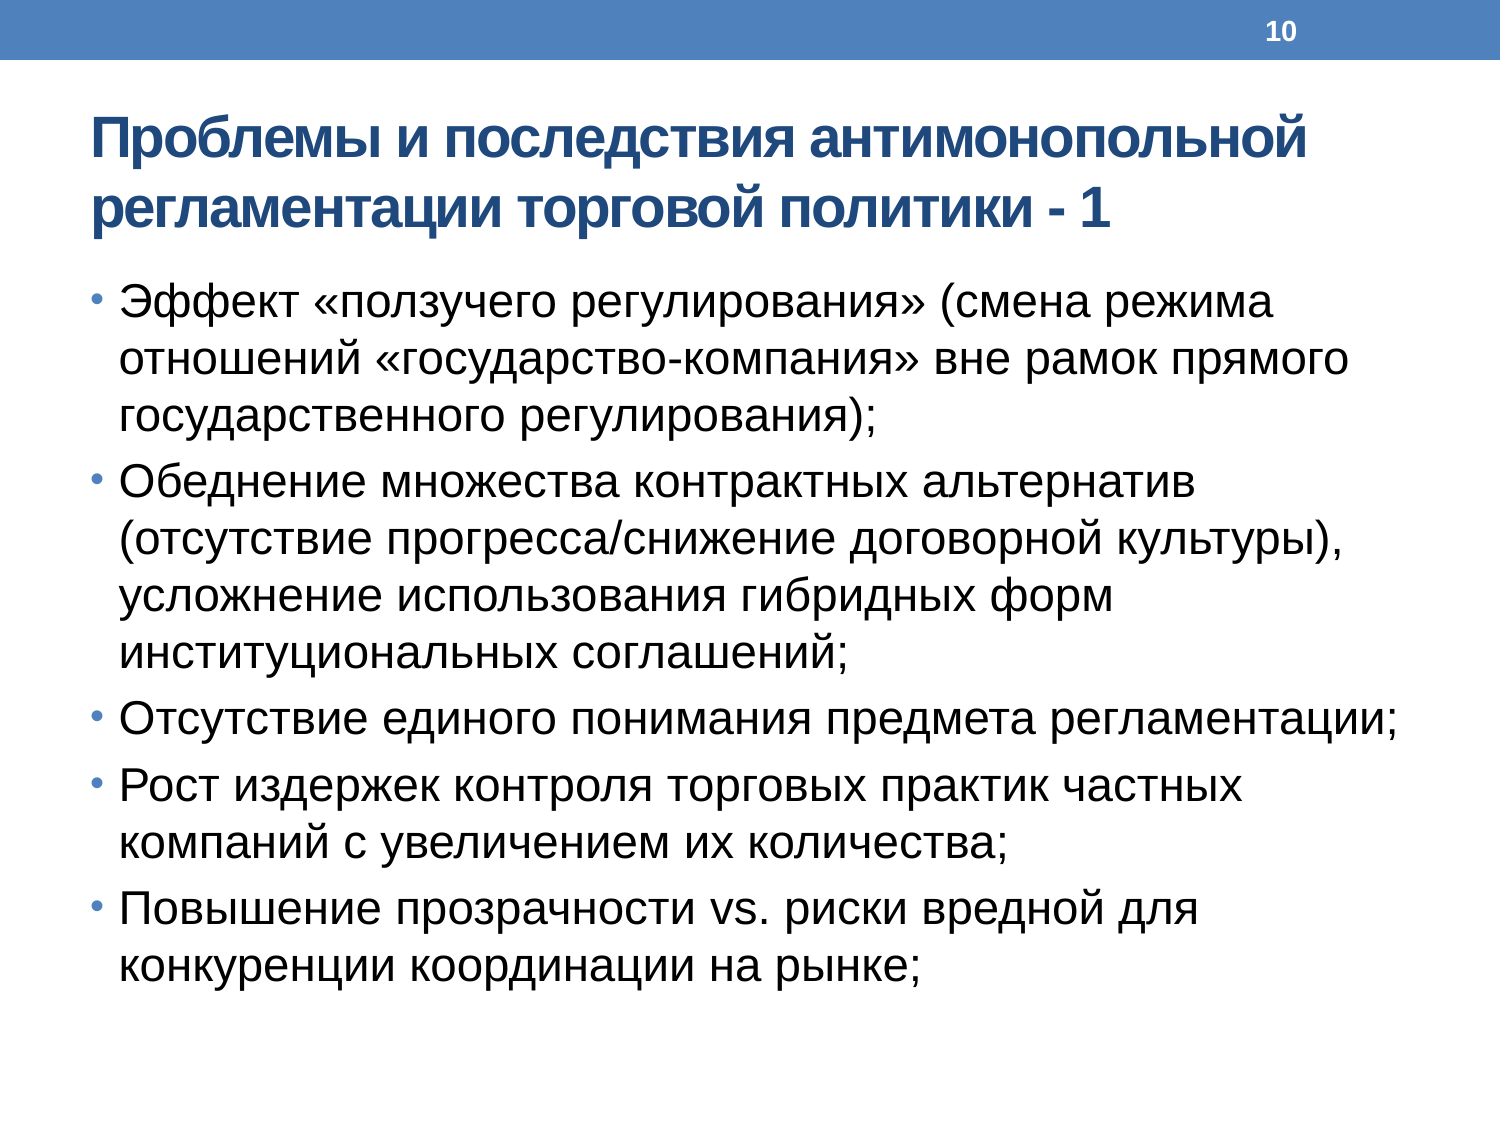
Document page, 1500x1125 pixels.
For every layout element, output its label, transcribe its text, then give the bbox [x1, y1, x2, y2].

slide_number 10 [1250, 3, 1425, 57]
title Проблемы и последствия антимонопольной регламентации торговой политики - 1 [75, 87, 1425, 250]
list Эффект «ползучего регулирования» (смена режима отношений «государство-компания» вне рамок прямого государственного регулирования); Обеднение множества контрактных альтернатив (отсутствие прогресса/снижение договорной культуры), усложнение использования гибридных форм институциональных соглашений; Отсутствие единого понимания предмета регламентации; Рост издержек контроля торговых практик частных компаний с увеличением их количества; Повышение прозрачности vs. риски вредной для конкуренции координации на рынке; [75, 262, 1425, 1063]
